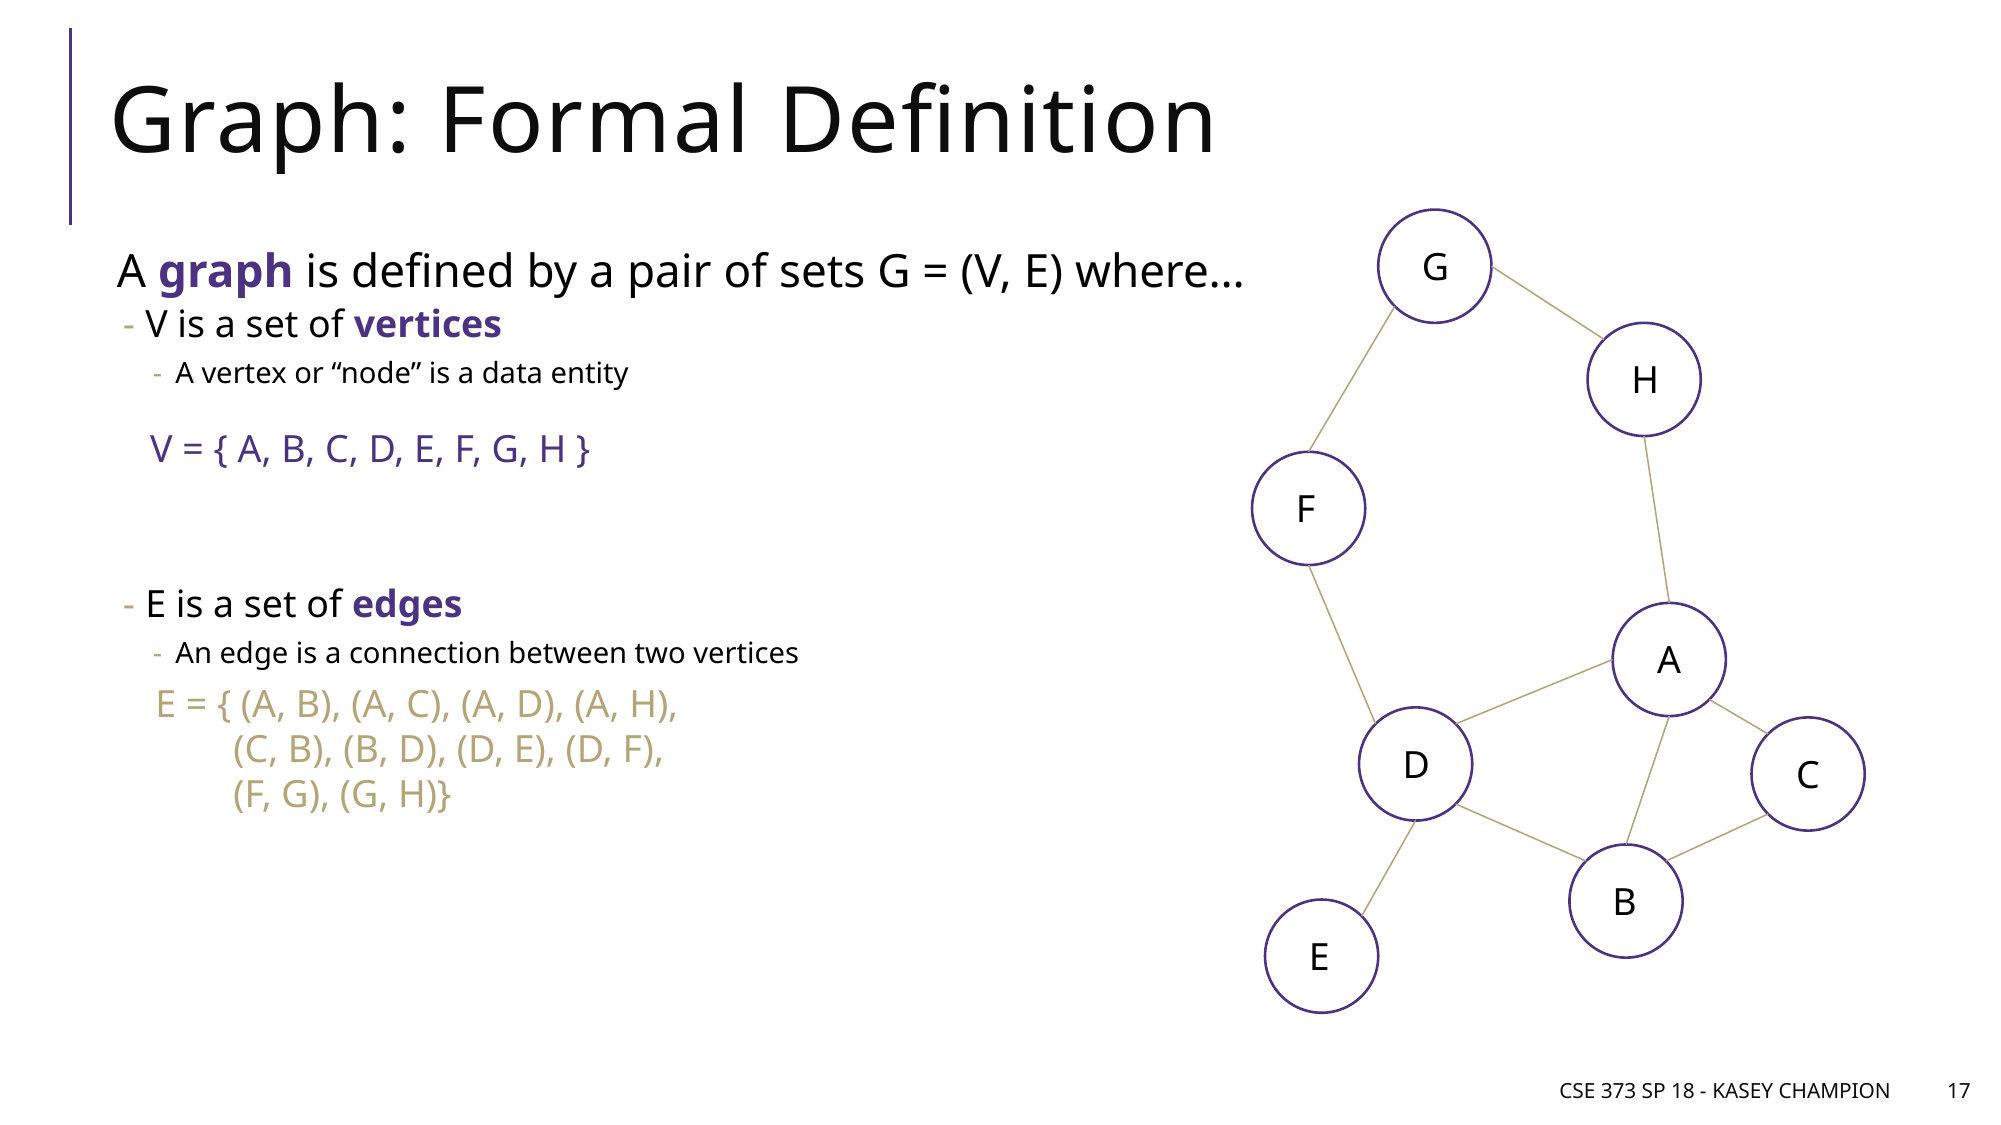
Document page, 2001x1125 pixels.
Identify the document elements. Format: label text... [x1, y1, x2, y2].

list A graph is defined by a pair of sets G = (V, E) where… V is a set of vertices A vertex or “node” is a data entity E is a set of edges An edge is a connection between two vertices [94, 240, 1930, 1035]
text_box V = { A, B, C, D, E, F, G, H } [135, 417, 606, 478]
slide_number 17 [1916, 1069, 1986, 1115]
title Graph: Formal Definition [94, 43, 1930, 210]
footer CSE 373 SP 18 - Kasey Champion [937, 1069, 1906, 1115]
text_box E = { (A, B), (A, C), (A, D), (A, H), (C, B), (B, D), (D, E), (D, F), (F, G), (G, H)} [140, 673, 704, 823]
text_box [1251, 209, 1865, 1013]
